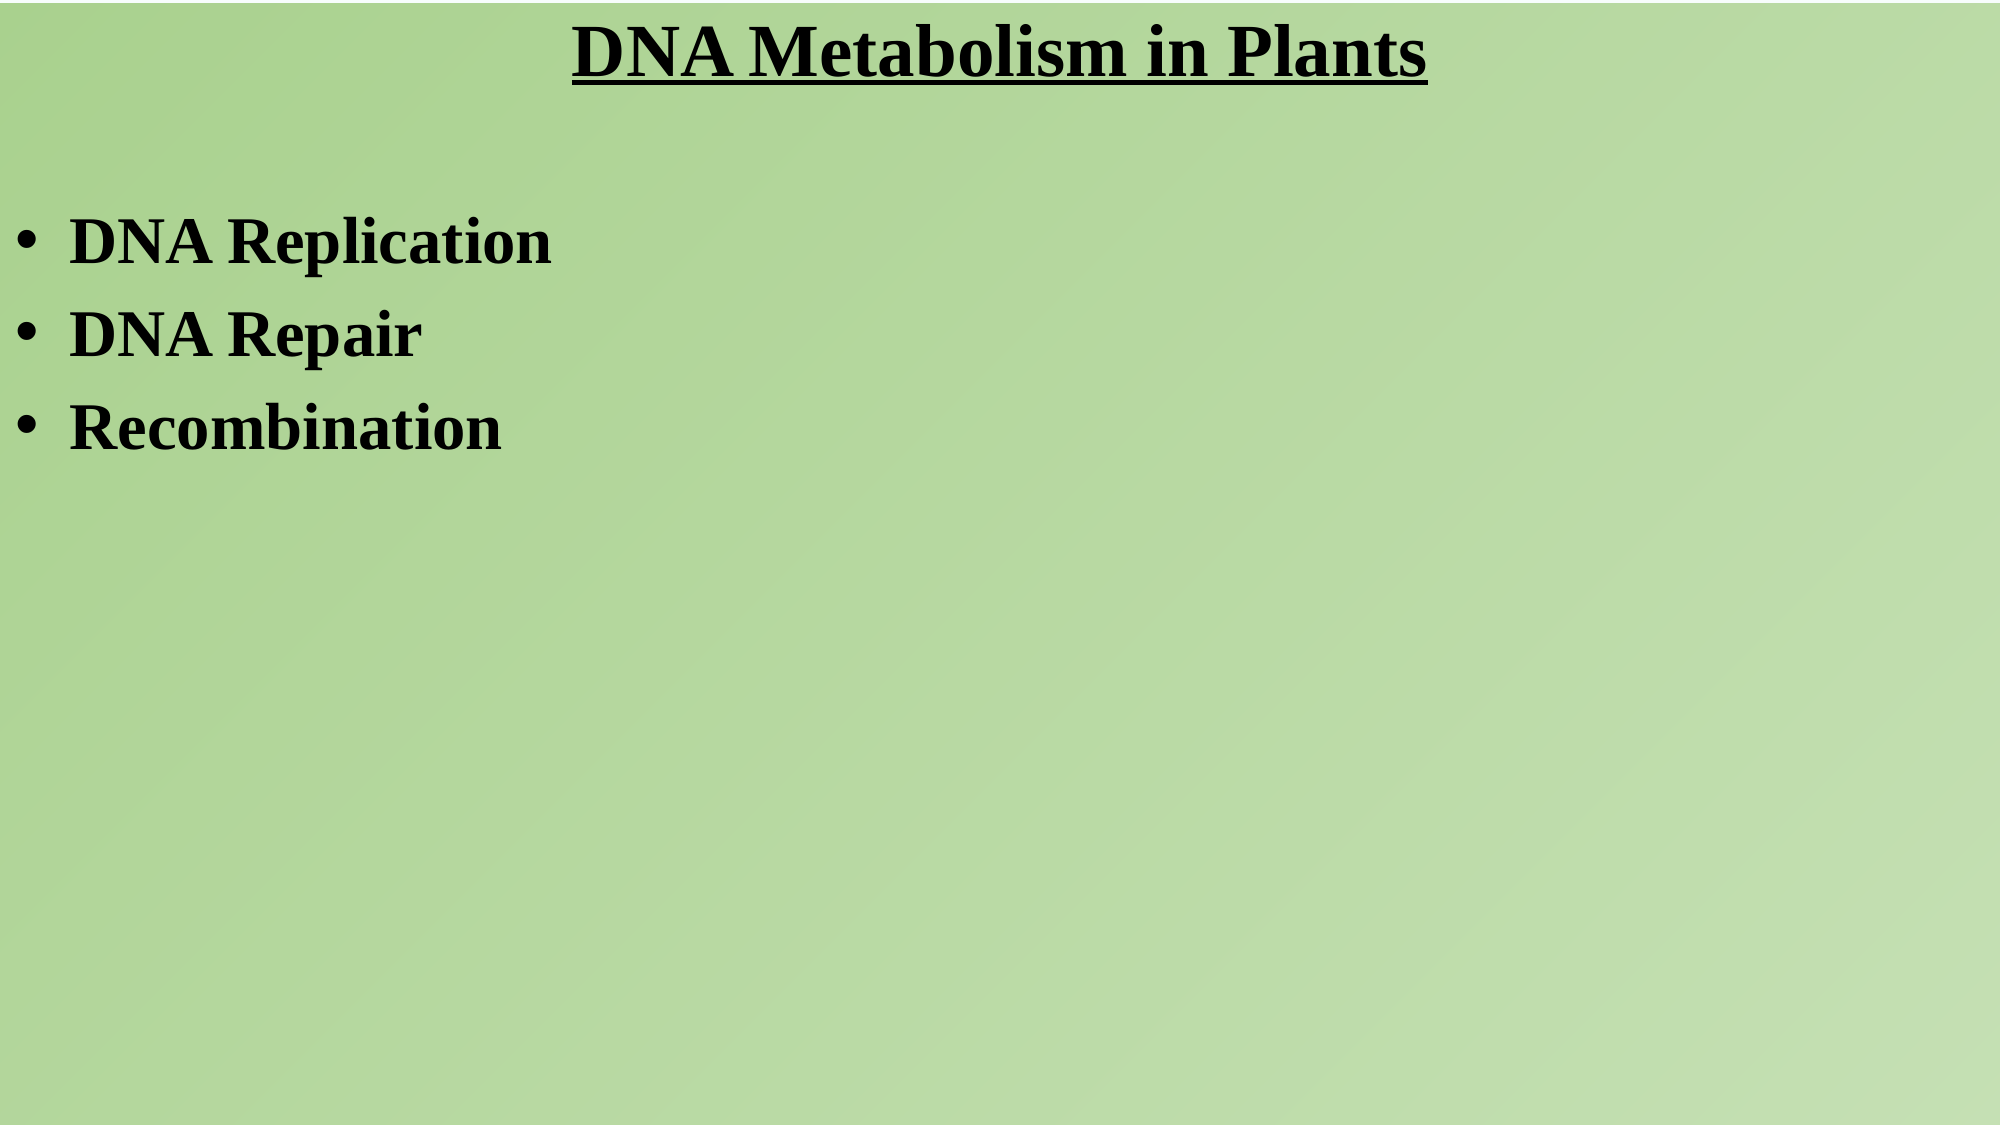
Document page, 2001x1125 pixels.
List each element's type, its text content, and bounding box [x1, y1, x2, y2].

list DNA Metabolism in Plants DNA Replication DNA Repair Recombination [0, 3, 2000, 1125]
